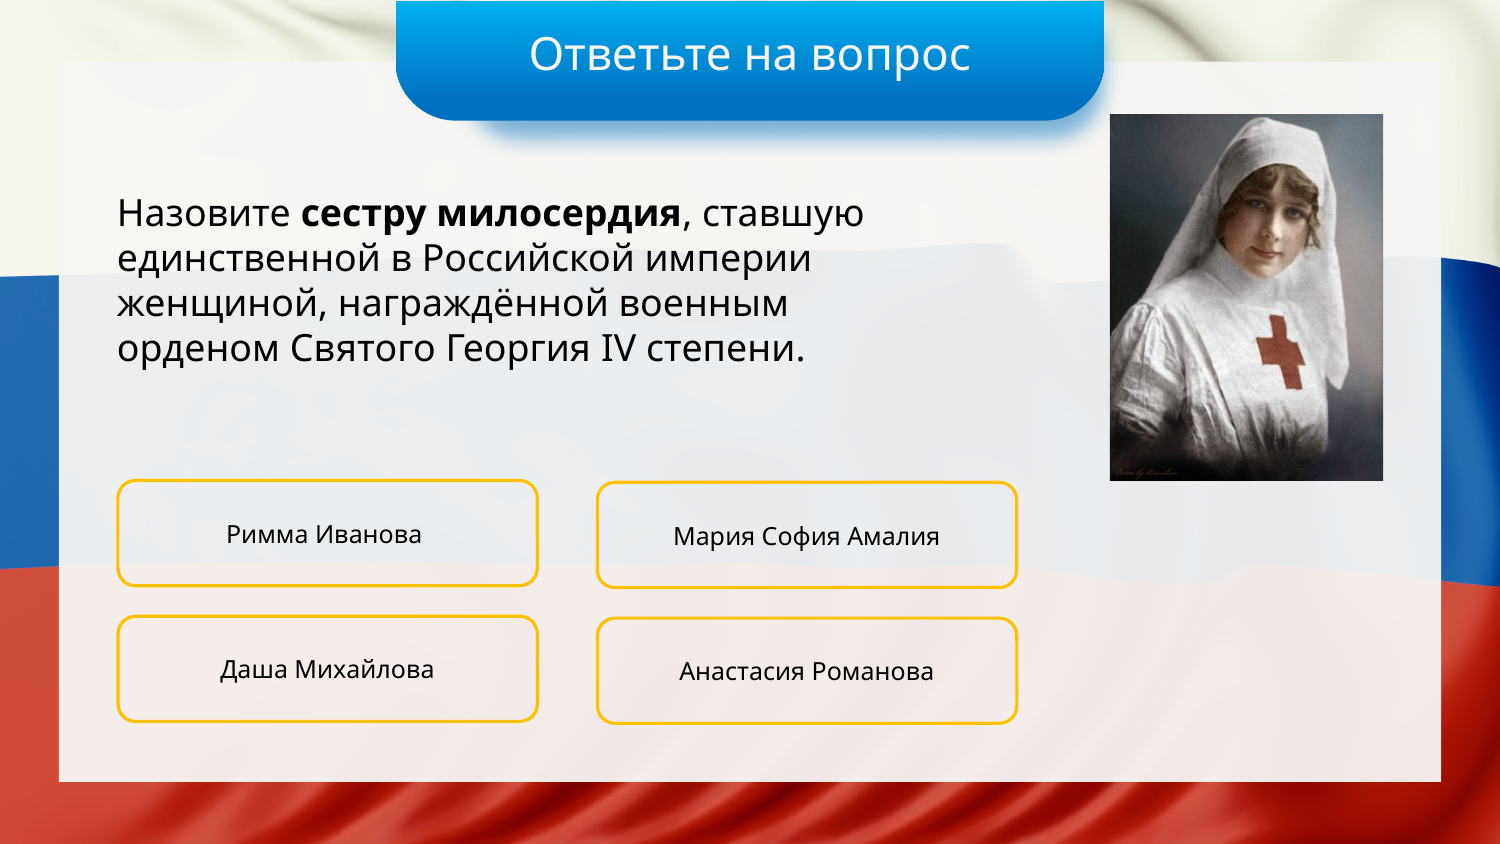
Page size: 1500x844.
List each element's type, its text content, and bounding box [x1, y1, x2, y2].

text_box Назовите сестру милосердия, ставшую единственной в Российской империи женщиной, награждённой военным орденом Святого Георгия IV степени. [116, 188, 938, 369]
text_box [394, 0, 1106, 122]
text_box Мария София Амалия [596, 481, 1018, 589]
text_box [58, 61, 1442, 783]
picture [1109, 114, 1384, 481]
text_box Ответьте на вопрос [513, 17, 987, 88]
text_box Римма Иванова [116, 479, 539, 587]
picture [0, 0, 1500, 844]
text_box Анастасия Романова [596, 617, 1018, 725]
text_box Даша Михайлова [117, 615, 539, 723]
